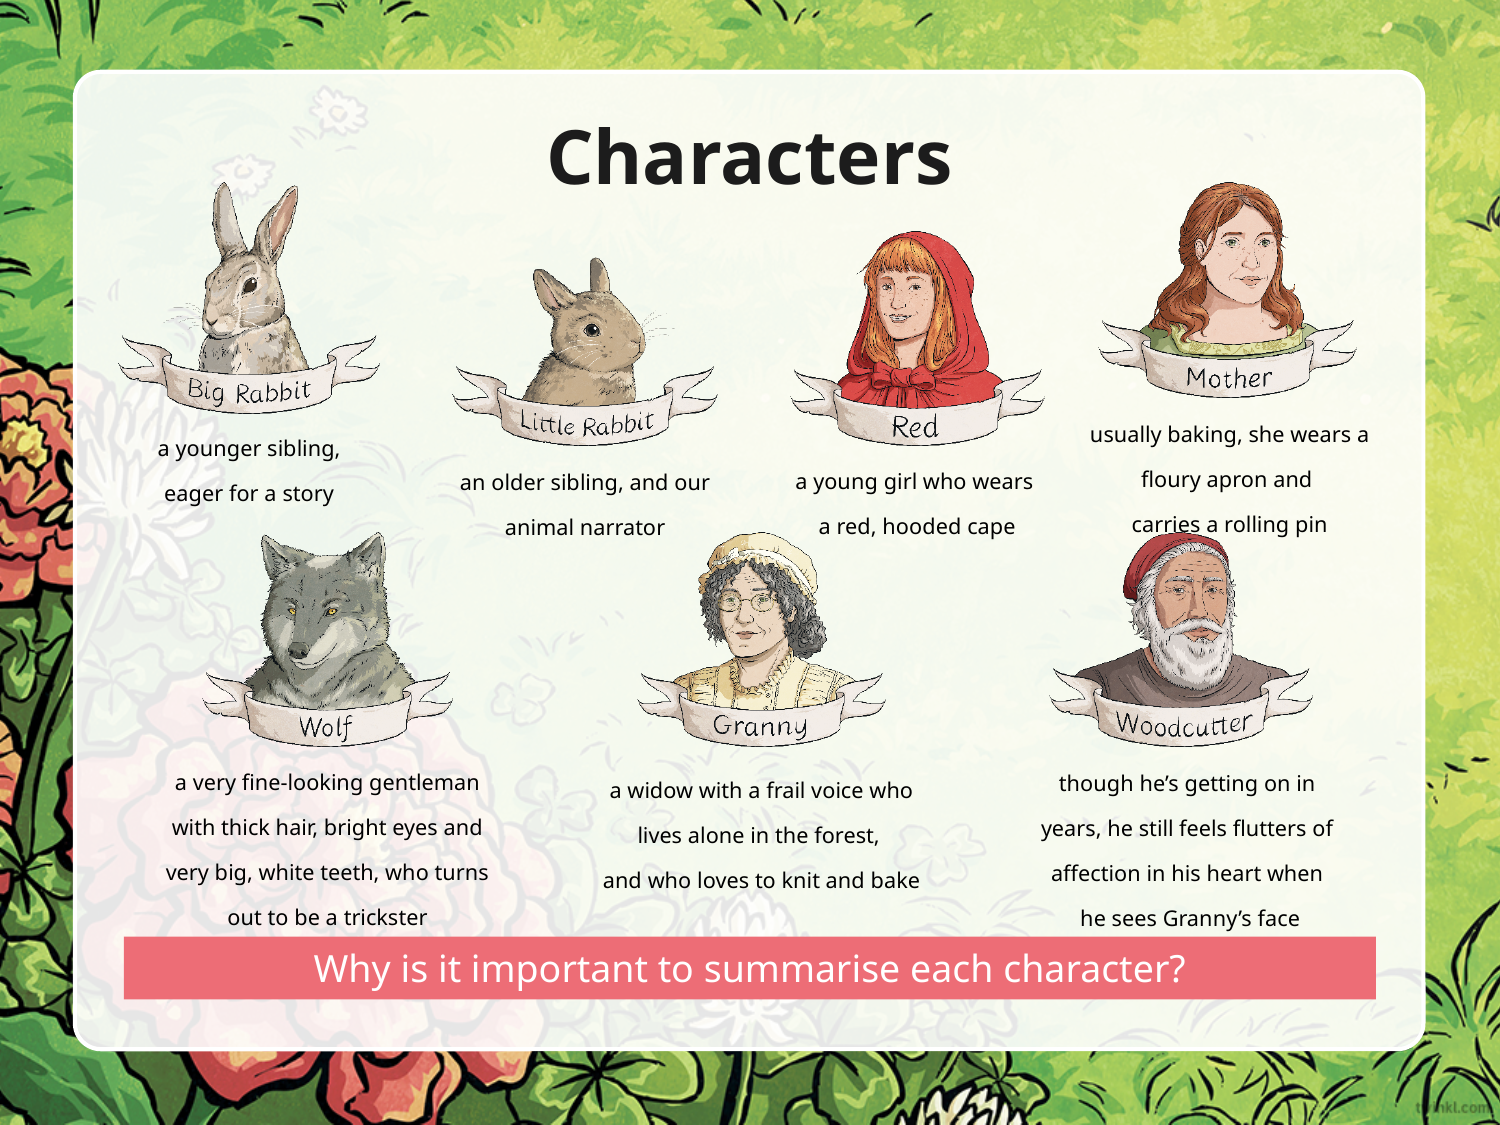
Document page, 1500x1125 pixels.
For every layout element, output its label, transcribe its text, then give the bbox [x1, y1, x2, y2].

title Characters [73, 76, 1426, 244]
text_box an older sibling, and our animal narrator [444, 457, 726, 562]
text_box a very fine-looking gentleman with thick hair, bright eyes and very big, white teeth, who turns out to be a trickster [140, 756, 516, 936]
text_box Why is it important to summarise each character? [123, 936, 1377, 1000]
text_box a widow with a frail voice who lives alone in the forest, and who loves to knit and bake [570, 764, 948, 915]
text_box a younger sibling, eager for a story [131, 423, 368, 528]
text_box though he’s getting on in years, he still feels flutters of affection in his heart when he sees Granny’s face [948, 757, 1433, 953]
text_box a young girl who wears a red, hooded cape [751, 456, 1066, 562]
text_box usually baking, she wears a floury apron and carries a rolling pin [1066, 408, 1393, 559]
picture [0, 0, 1500, 1125]
